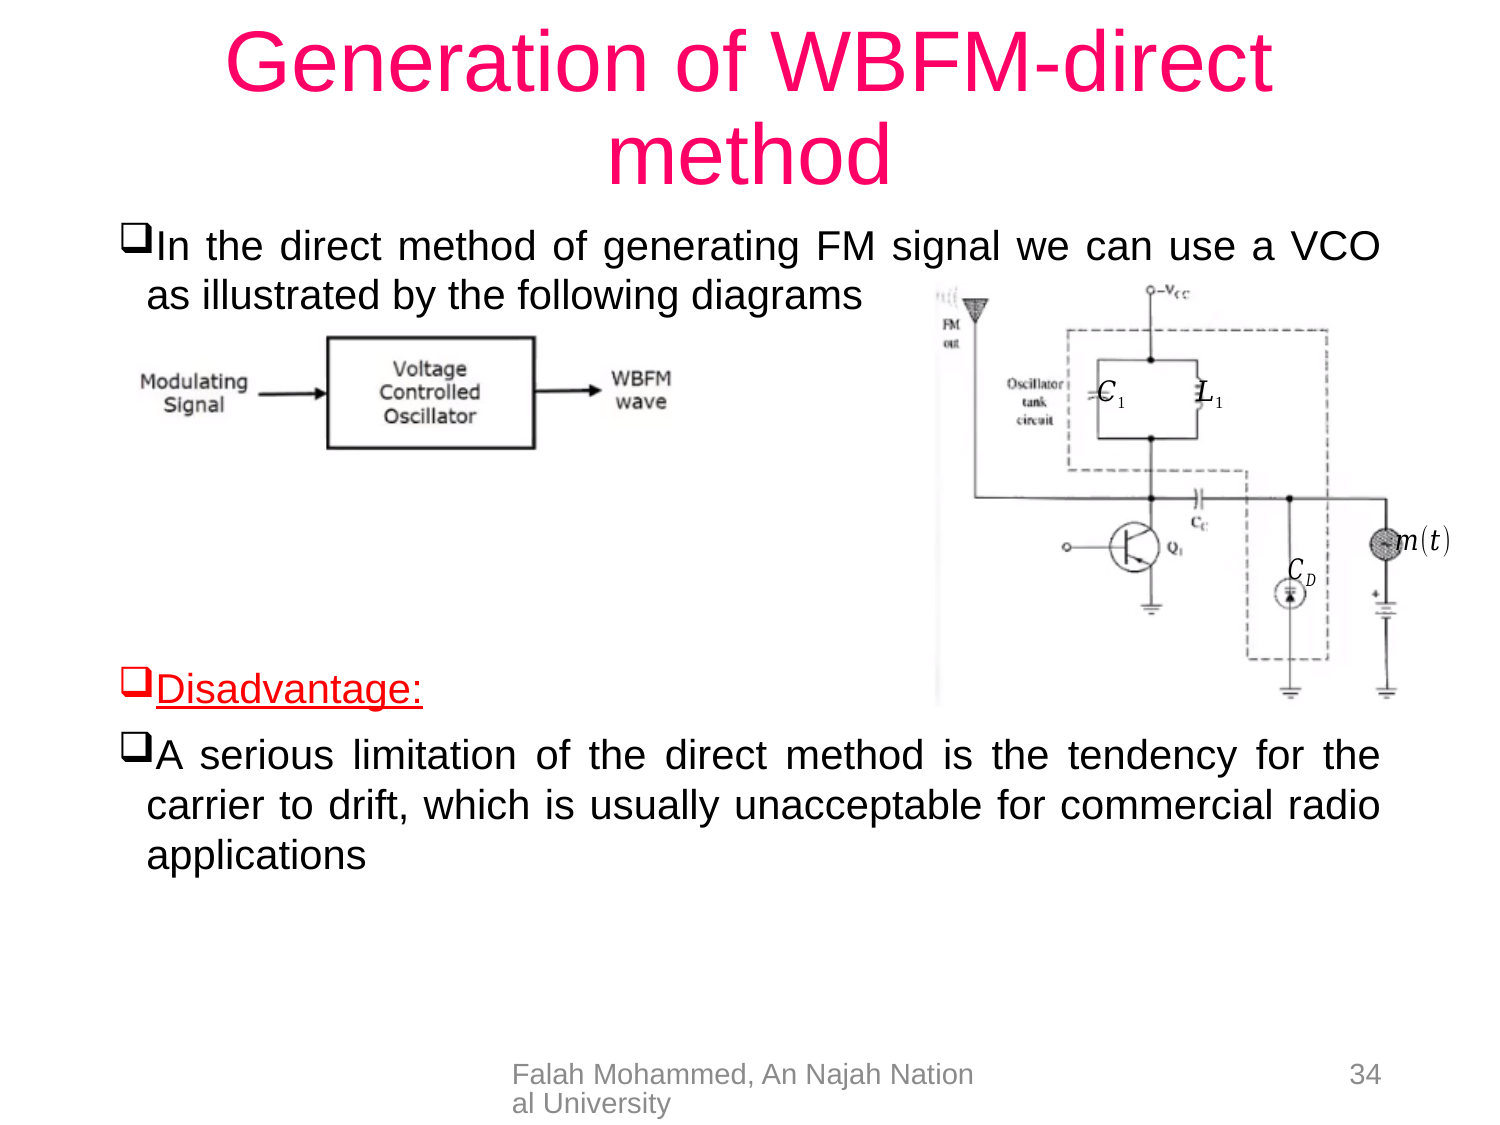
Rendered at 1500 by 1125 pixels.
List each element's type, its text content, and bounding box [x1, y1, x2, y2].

slide_number 34 [1059, 1042, 1397, 1103]
picture [929, 283, 1432, 707]
picture [137, 325, 676, 459]
footer Falah Mohammed, An Najah National University [496, 1042, 1004, 1103]
title Generation of WBFM-direct method [103, 8, 1397, 210]
list In the direct method of generating FM signal we can use a VCO as illustrated by the following diagrams Disadvantage: A serious limitation of the direct method is the tendency for the carrier to drift, which is usually unacceptable for commercial radio applications [103, 210, 1397, 1014]
